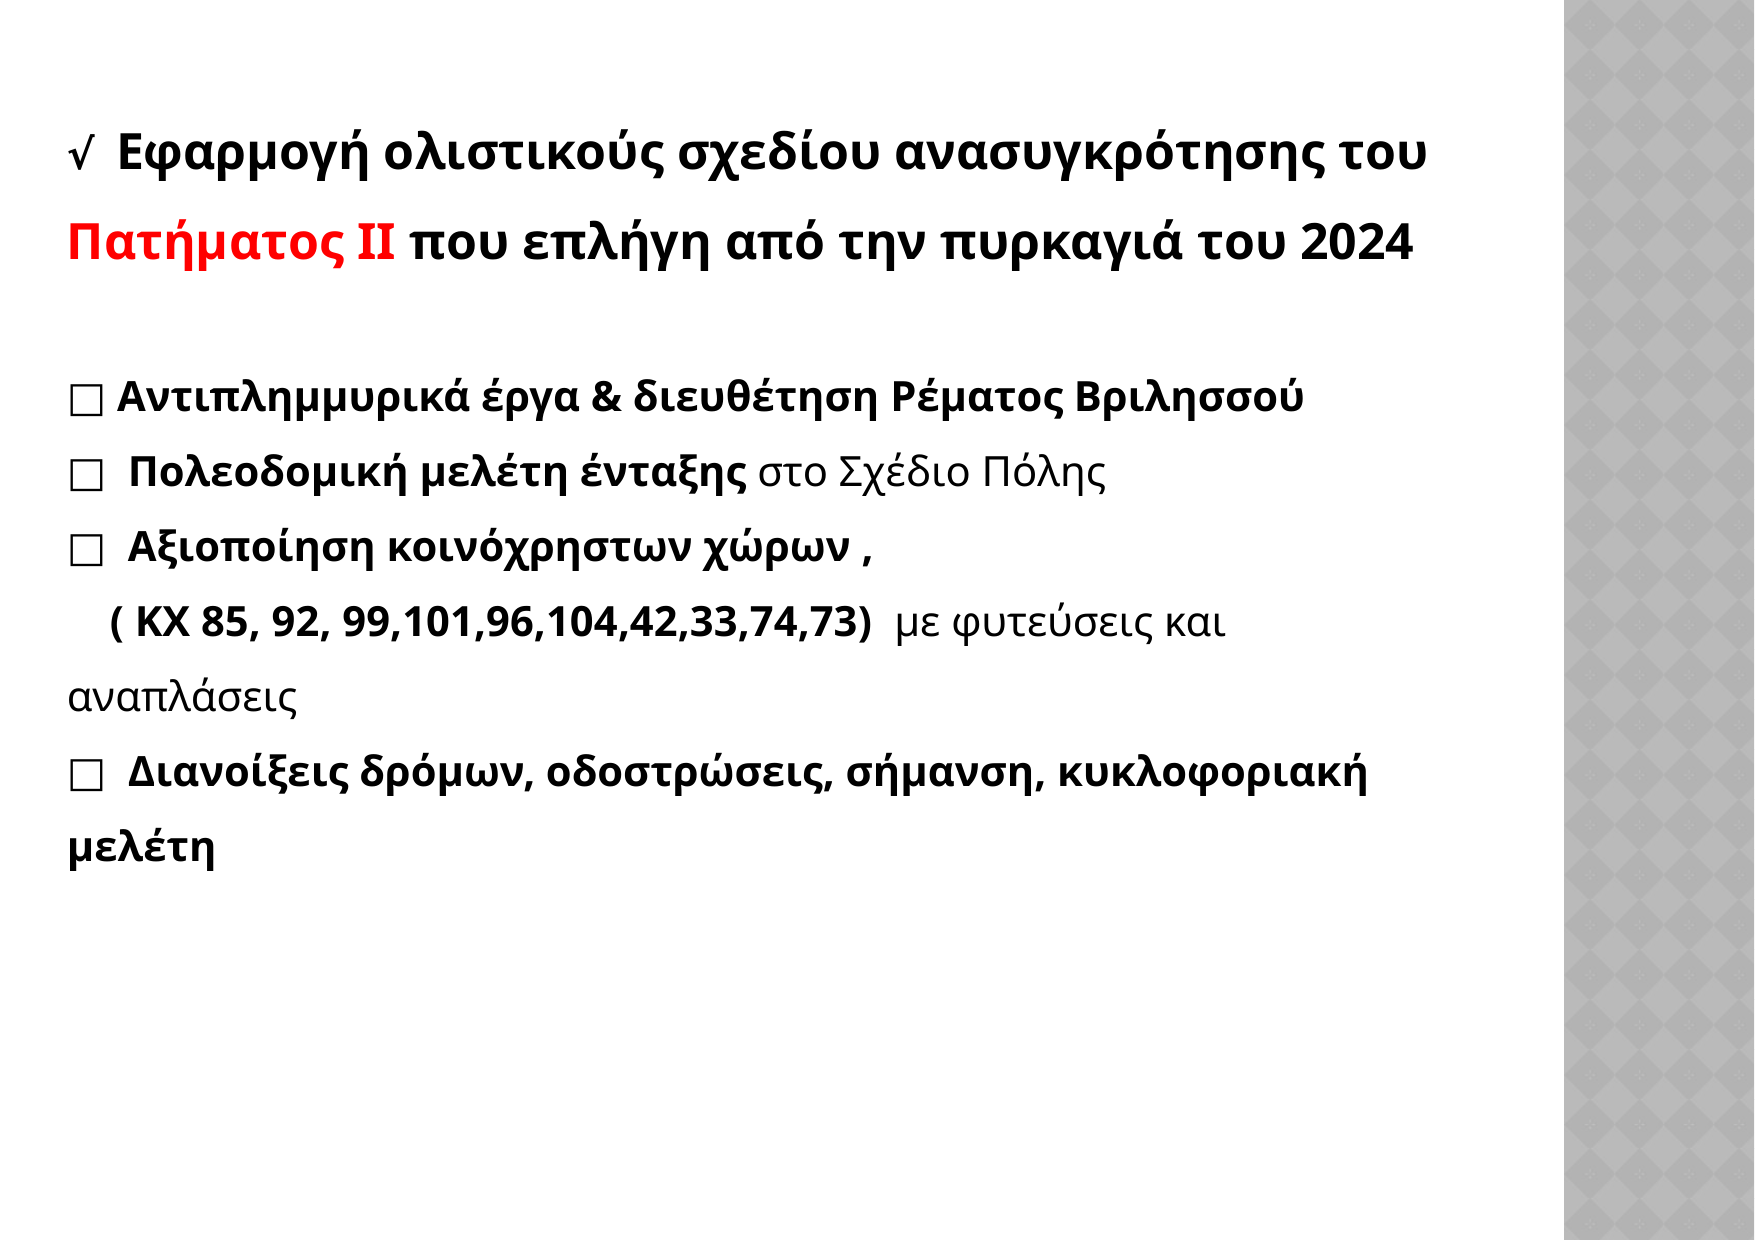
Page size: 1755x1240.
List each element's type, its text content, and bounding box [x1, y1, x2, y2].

text_box √ Εφαρμογή ολιστικούς σχεδίου ανασυγκρότησης του Πατήματος ΙΙ που επλήγη από την πυρκαγιά του 2024 □ Αντιπλημμυρικά έργα & διευθέτηση Ρέματος Βριλησσού □ Πολεοδομική μελέτη ένταξης στο Σχέδιο Πόλης □ Αξιοποίηση κοινόχρηστων χώρων , ( ΚΧ 85, 92, 99,101,96,104,42,33,74,73) με φυτεύσεις και αναπλάσεις □ Διανοίξεις δρόμων, οδοστρώσεις, σήμανση, κυκλοφοριακή μελέτη [52, 82, 1477, 1027]
